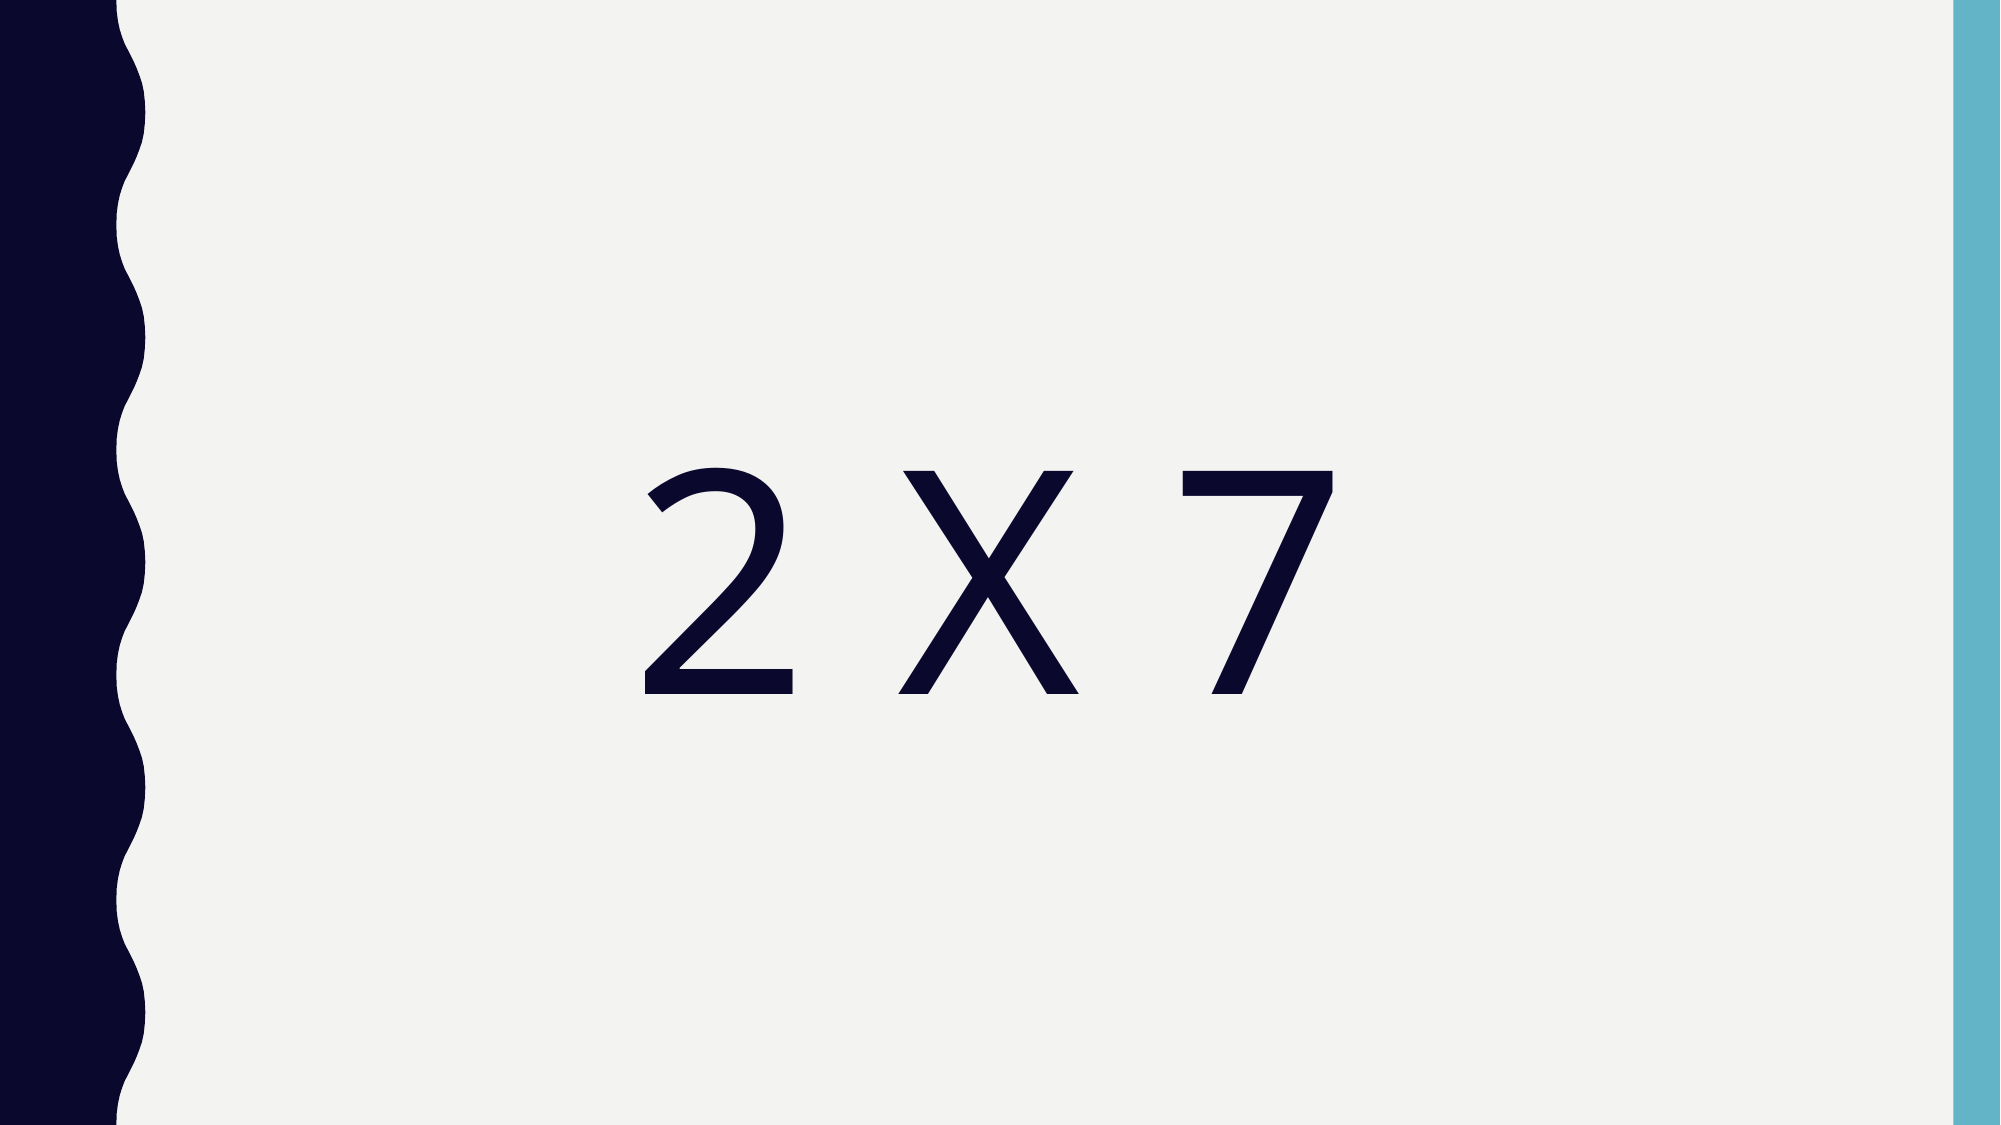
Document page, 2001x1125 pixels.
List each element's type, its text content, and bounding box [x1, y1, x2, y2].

title 2 x 7 [615, 417, 1385, 708]
